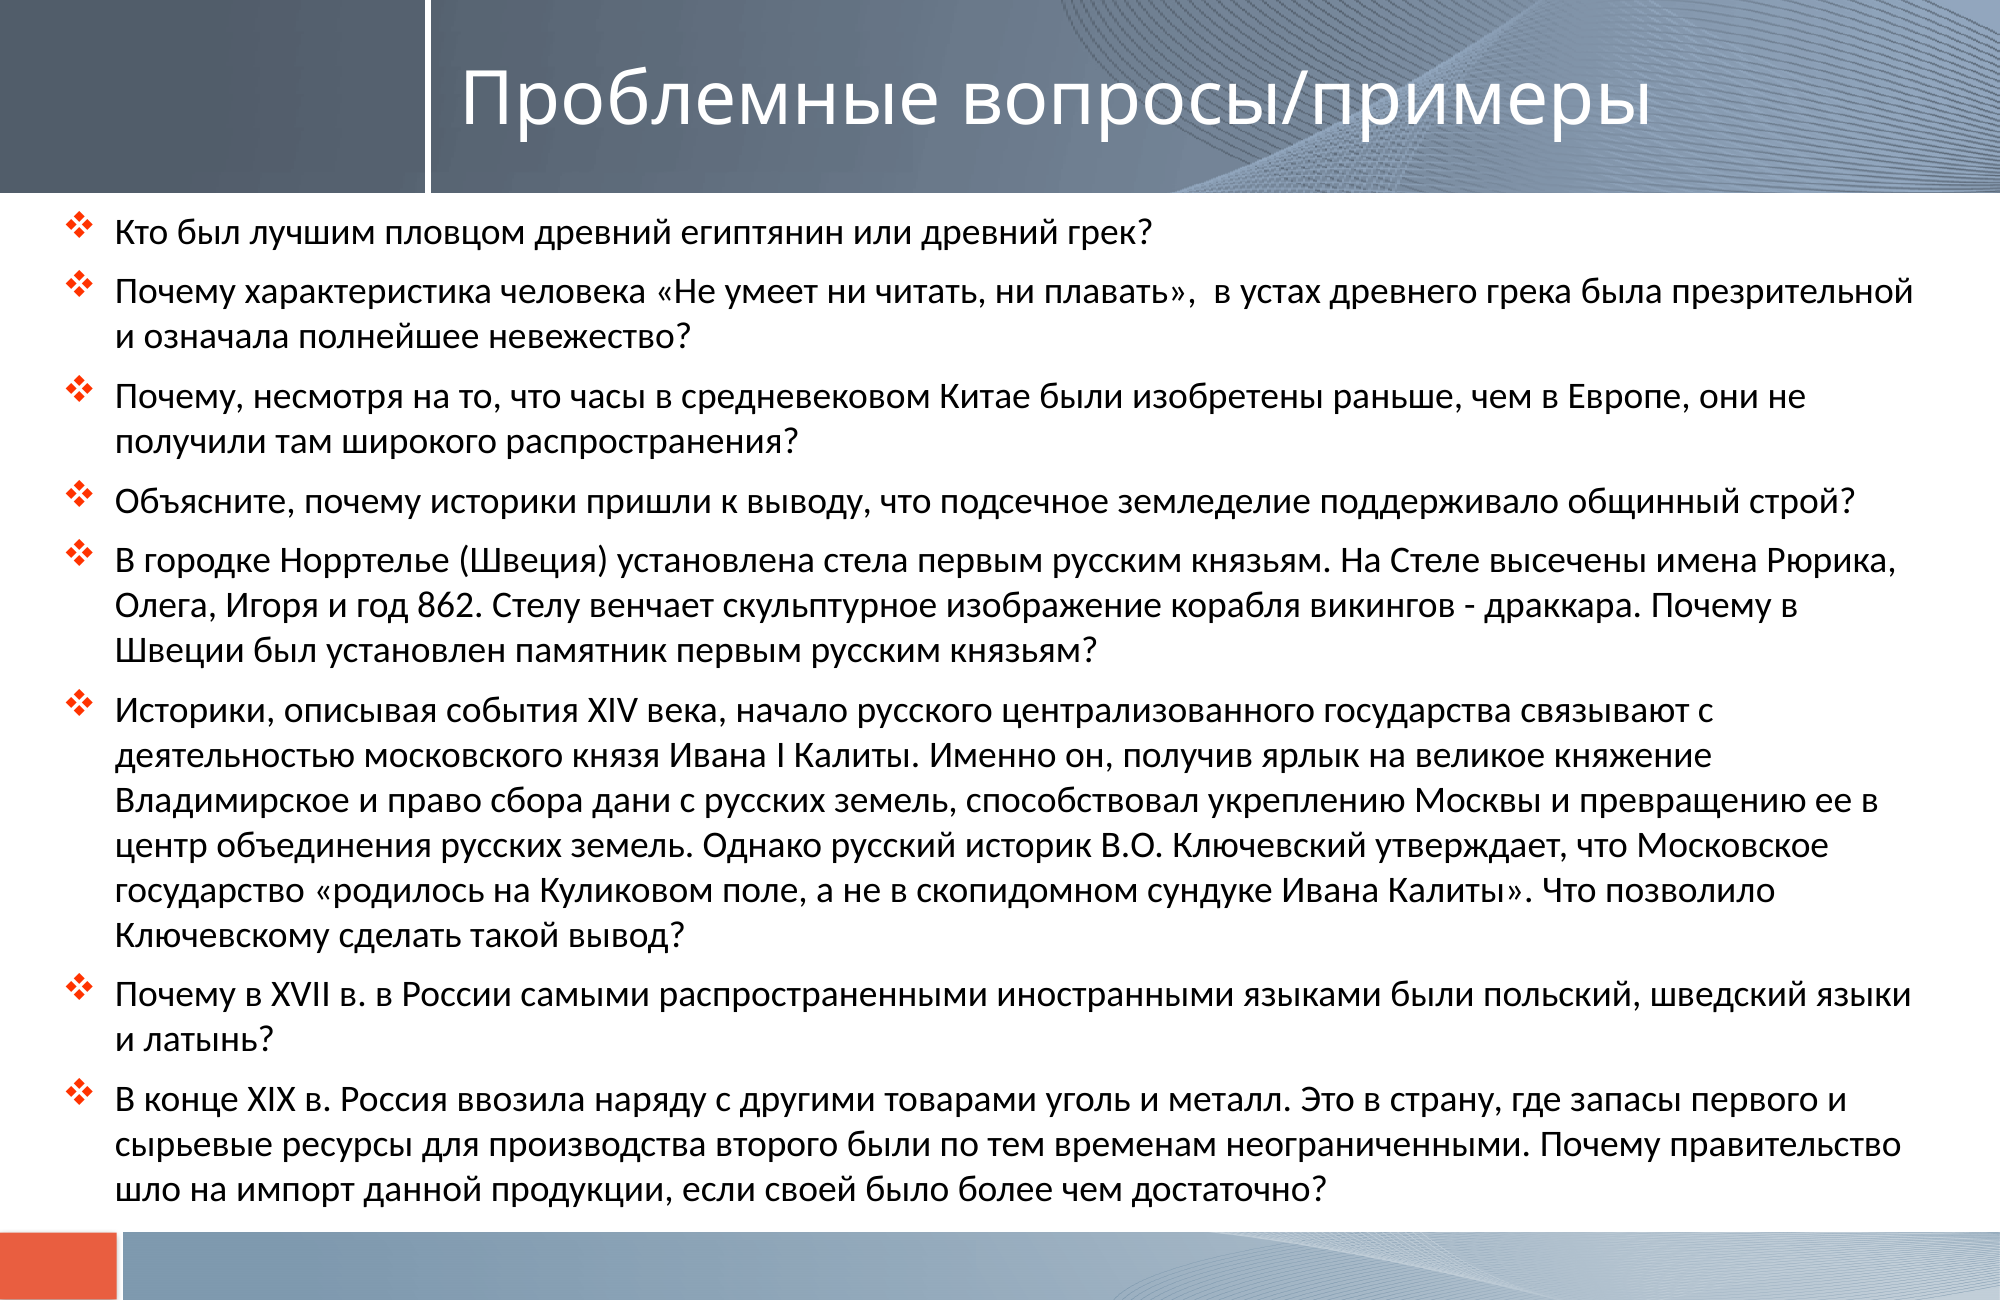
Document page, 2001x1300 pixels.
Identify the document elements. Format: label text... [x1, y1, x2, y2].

title Проблемные вопросы/примеры [444, 8, 1974, 182]
list Кто был лучшим пловцом древний египтянин или древний грек? Почему характеристика человека «Не умеет ни читать, ни плавать», в устах древнего грека была презрительной и означала полнейшее невежество? Почему, несмотря на то, что часы в средневековом Китае были изобретены раньше, чем в Европе, они не получили там широкого распространения? Объясните, почему историки пришли к выводу, что подсечное земледелие поддерживало общинный строй? В городке Норртелье (Швеция) установлена стела первым русским князьям. На Стеле высечены имена Рюрика, Олега, Игоря и год 862. Стелу венчает скульптурное изображение корабля викингов - драккара. Почему в Швеции был установлен памятник первым русским князьям? Историки, описывая события XIV века, начало русского централизованного государства связывают с деятельностью московского князя Ивана I Калиты. Именно он, получив ярлык на великое княжение Владимирское и право сбора дани с русских земель, способствовал укреплению Москвы и превращению ее в центр объединения русских земель. Однако русский историк В.О. Ключевский утверждает, что Московское государство «родилось на Куликовом поле, а не в скопидомном сундуке Ивана Калиты». Что позволило Ключевскому сделать такой вывод? Почему в XVII в. в России самыми распространенными иностранными языками были польский, шведский языки и латынь? В конце XIX в. Россия ввозила наряду с другими товарами уголь и металл. Это в страну, где запасы первого и сырьевые ресурсы для производства второго были по тем временам неограниченными. Почему правительство шло на импорт данной продукции, если своей было более чем достаточно? [47, 199, 1949, 1278]
